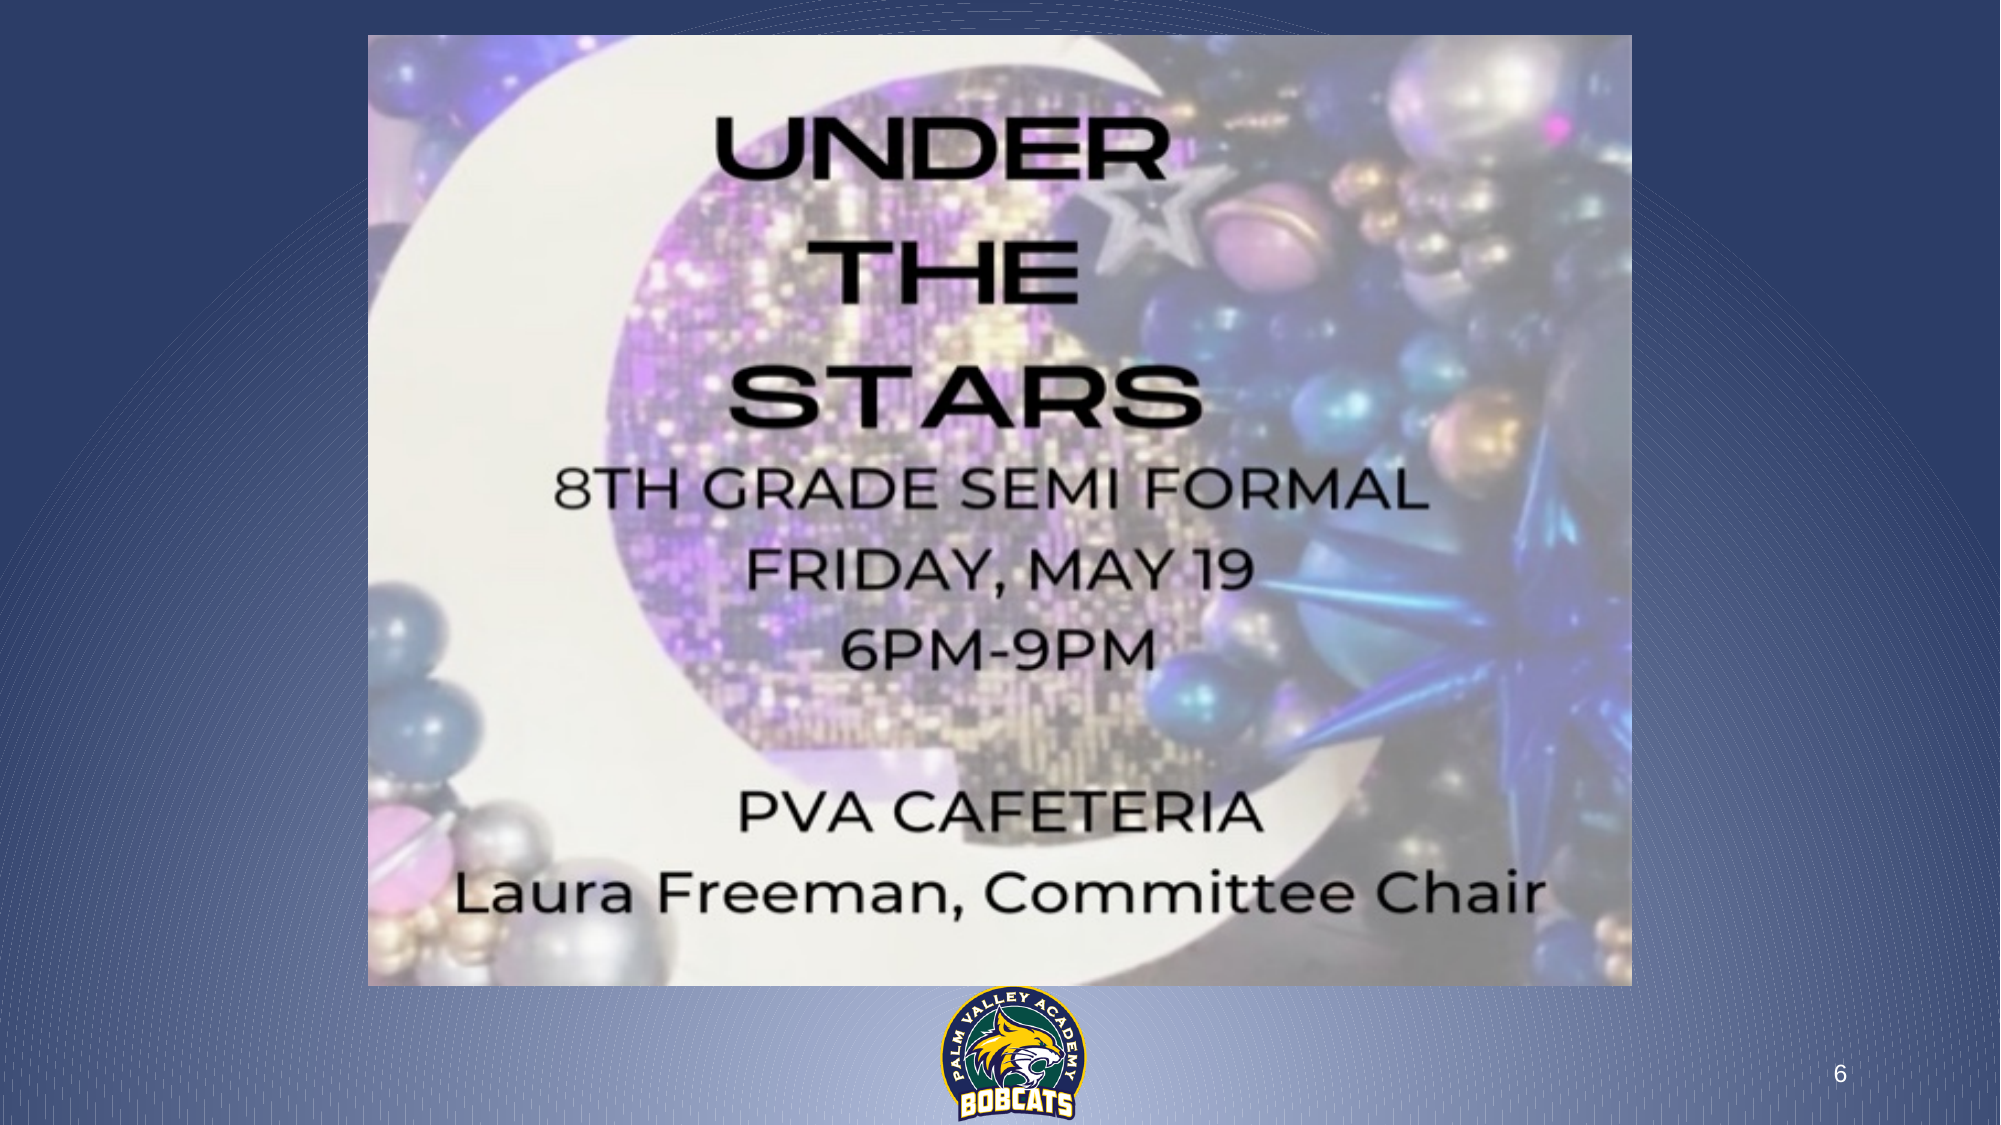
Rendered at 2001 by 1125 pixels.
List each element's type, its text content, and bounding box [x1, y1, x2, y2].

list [368, 35, 1632, 986]
picture [937, 986, 1089, 1125]
slide_number 6 [1412, 1042, 1863, 1103]
